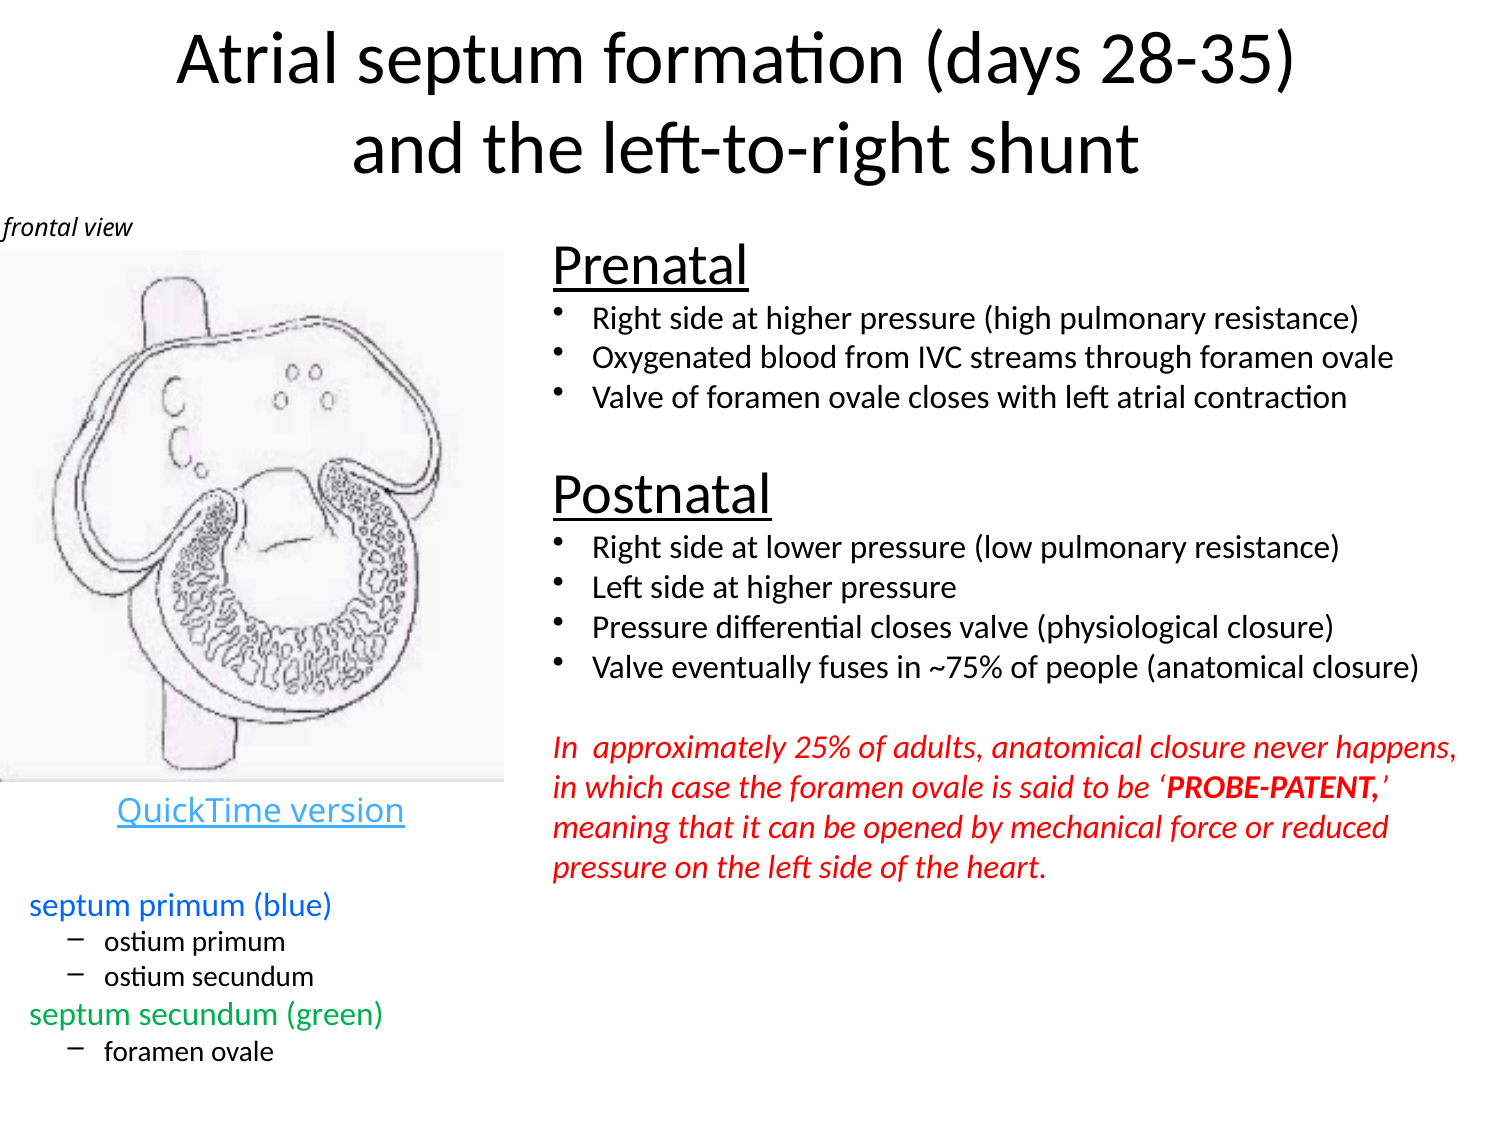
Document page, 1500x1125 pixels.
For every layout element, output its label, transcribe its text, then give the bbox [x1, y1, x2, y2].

text_box frontal view [0, 204, 148, 248]
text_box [0, 249, 505, 783]
text_box Atrial septum formation (days 28-35) and the left-to-right shunt [0, 1, 1494, 196]
text_box Prenatal Right side at higher pressure (high pulmonary resistance) Oxygenated blood from IVC streams through foramen ovale Valve of foramen ovale closes with left atrial contraction Postnatal Right side at lower pressure (low pulmonary resistance) Left side at higher pressure Pressure differential closes valve (physiological closure) Valve eventually fuses in ~75% of people (anatomical closure) In approximately 25% of adults, anatomical closure never happens, in which case the foramen ovale is said to be ‘PROBE-PATENT,’ meaning that it can be opened by mechanical force or reduced pressure on the left side of the heart. [537, 218, 1494, 893]
text_box QuickTime version [101, 791, 421, 842]
text_box septum primum (blue) ostium primum ostium secundum septum secundum (green) foramen ovale [14, 875, 509, 1075]
